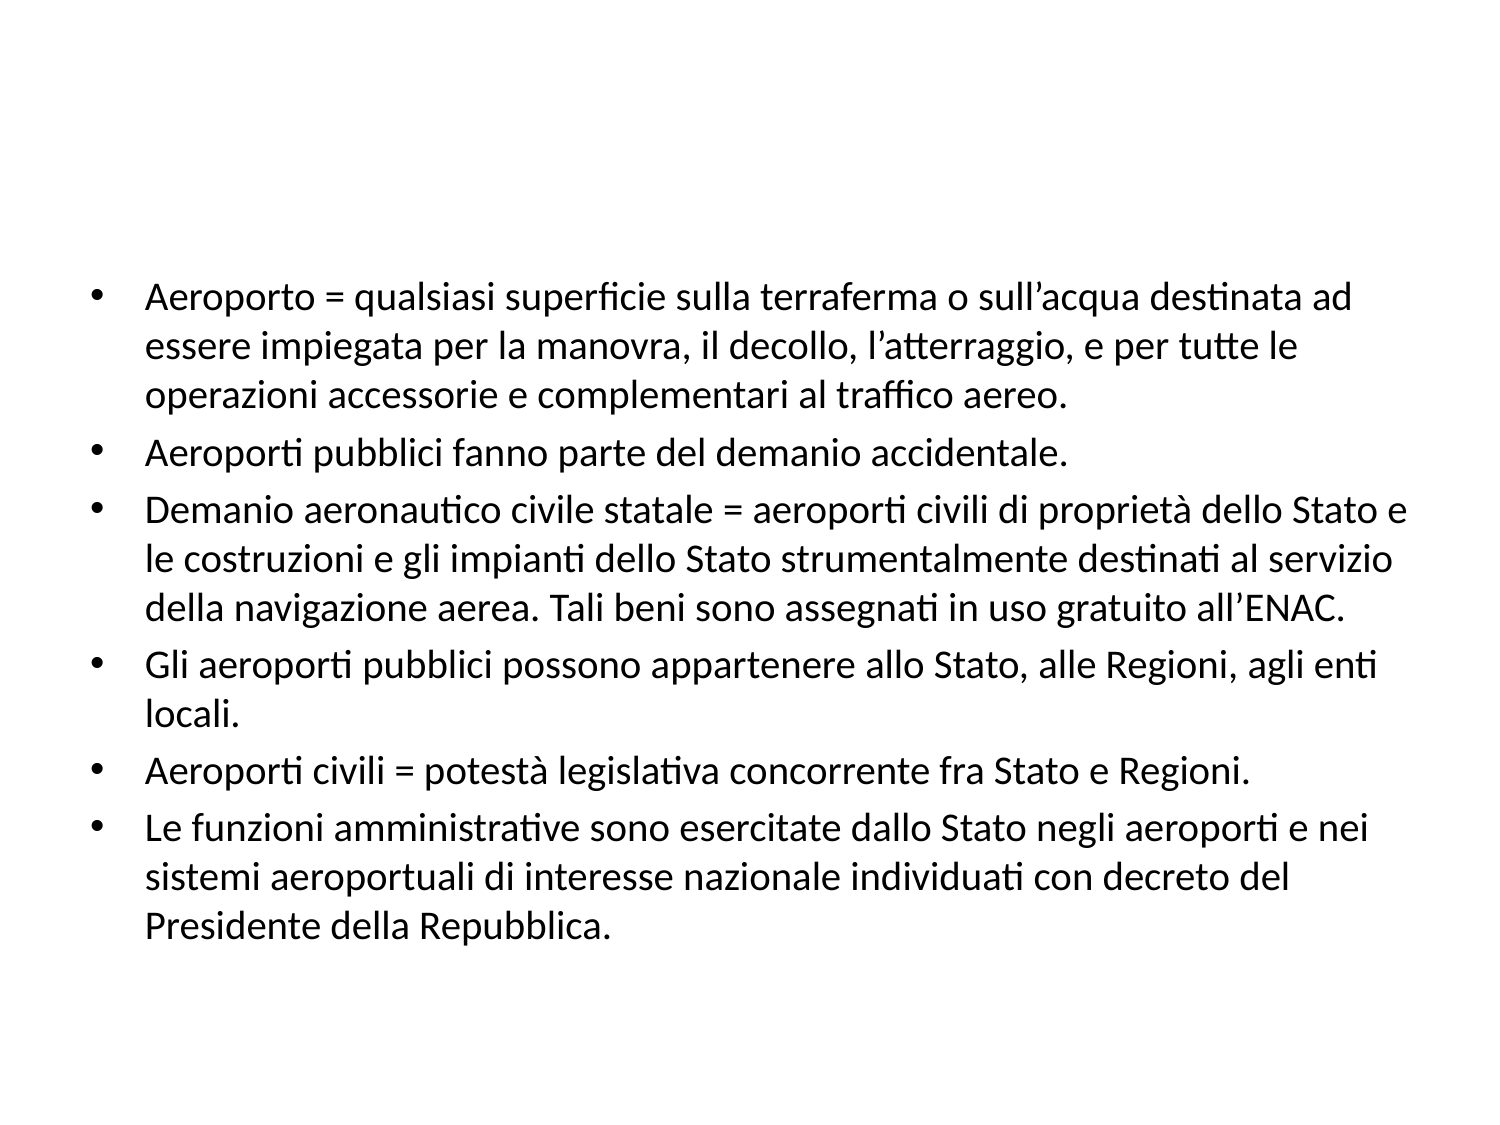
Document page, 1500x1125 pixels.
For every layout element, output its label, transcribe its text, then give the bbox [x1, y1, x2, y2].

list Aeroporto = qualsiasi superficie sulla terraferma o sull’acqua destinata ad essere impiegata per la manovra, il decollo, l’atterraggio, e per tutte le operazioni accessorie e complementari al traffico aereo. Aeroporti pubblici fanno parte del demanio accidentale. Demanio aeronautico civile statale = aeroporti civili di proprietà dello Stato e le costruzioni e gli impianti dello Stato strumentalmente destinati al servizio della navigazione aerea. Tali beni sono assegnati in uso gratuito all’ENAC. Gli aeroporti pubblici possono appartenere allo Stato, alle Regioni, agli enti locali. Aeroporti civili = potestà legislativa concorrente fra Stato e Regioni. Le funzioni amministrative sono esercitate dallo Stato negli aeroporti e nei sistemi aeroportuali di interesse nazionale individuati con decreto del Presidente della Repubblica. [75, 262, 1425, 1005]
